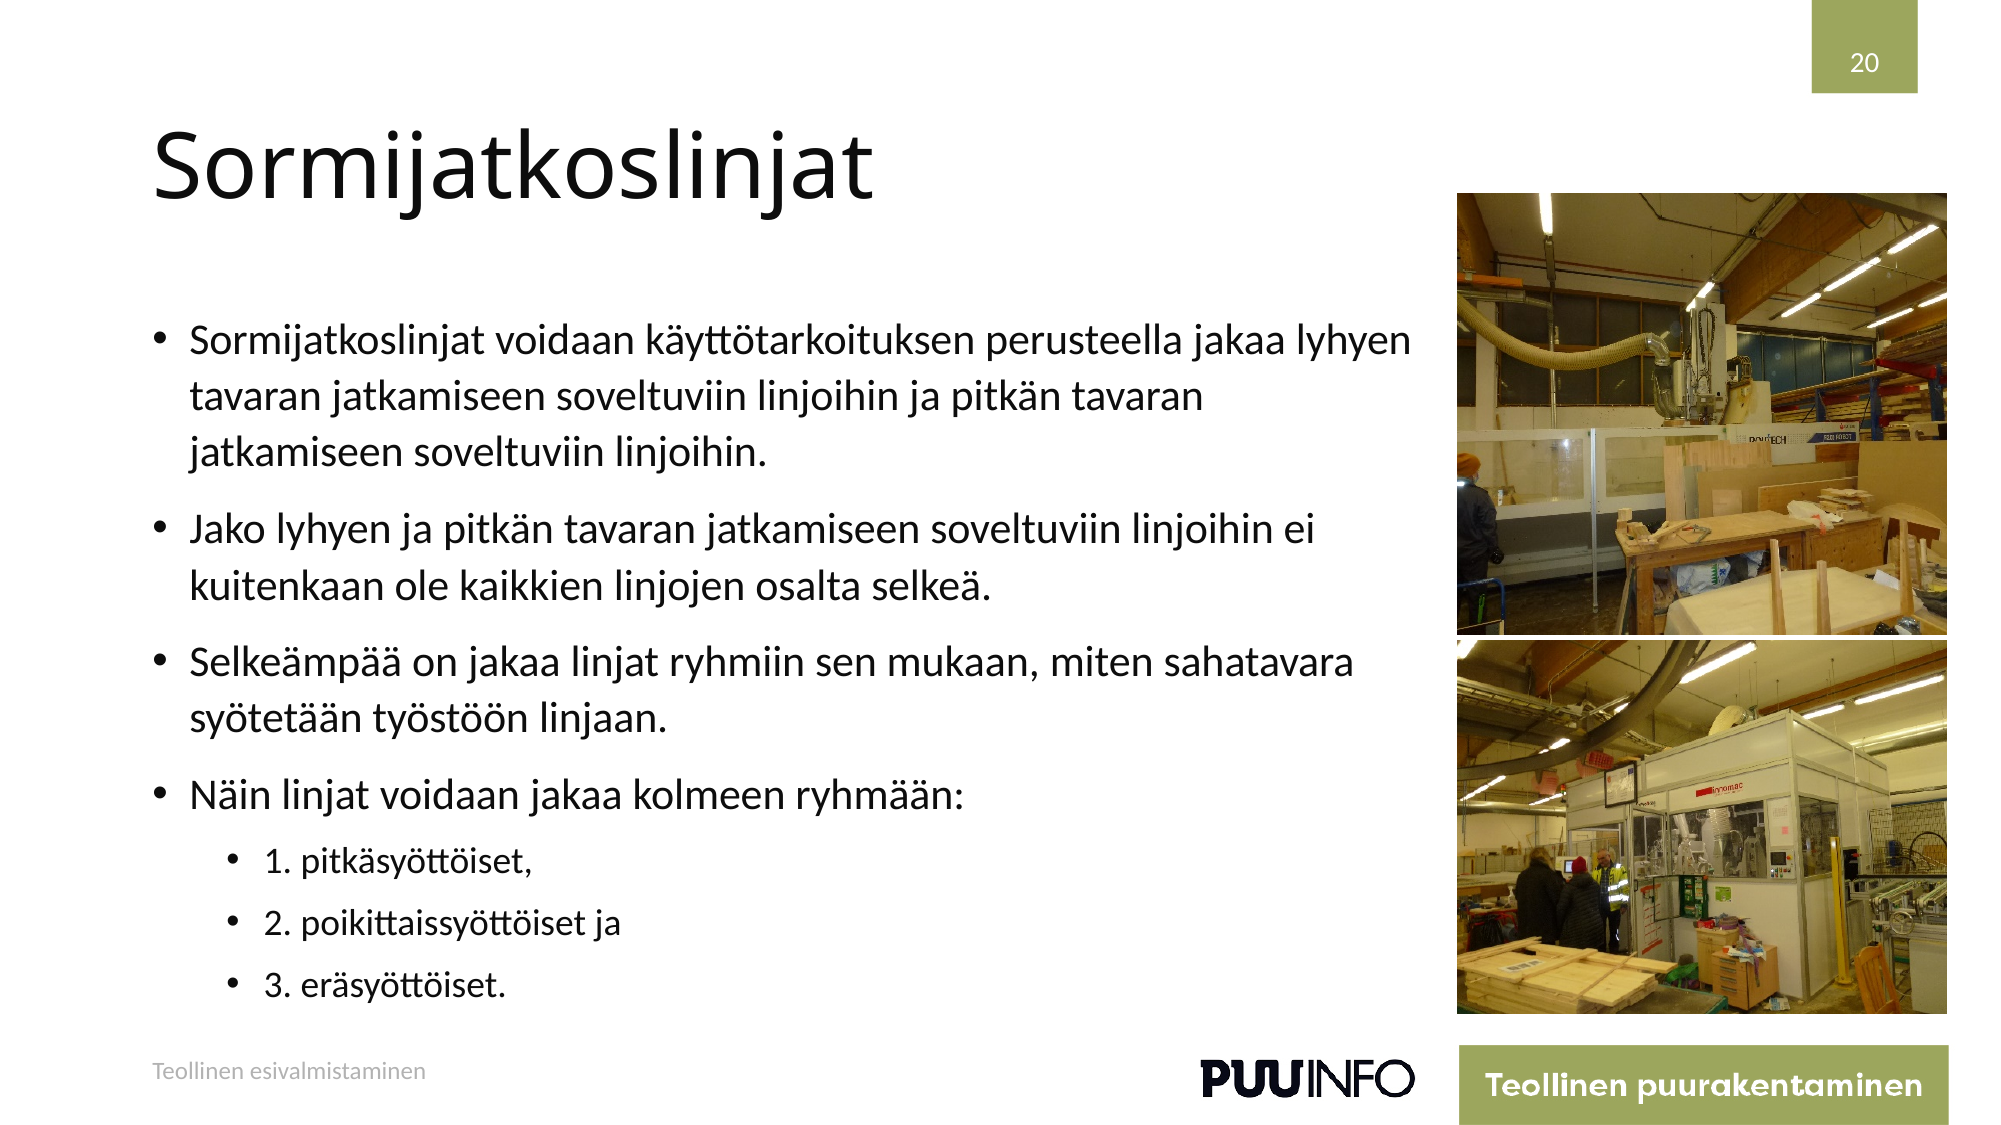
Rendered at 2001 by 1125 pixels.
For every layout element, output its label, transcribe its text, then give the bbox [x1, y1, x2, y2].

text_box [1457, 193, 1947, 1014]
slide_number 20 [1811, 29, 1918, 93]
list Sormijatkoslinjat voidaan käyttötarkoituksen perusteella jakaa lyhyen tavaran jatkamiseen soveltuviin linjoihin ja pitkän tavaran jatkamiseen soveltuviin linjoihin. Jako lyhyen ja pitkän tavaran jatkamiseen soveltuviin linjoihin ei kuitenkaan ole kaikkien linjojen osalta selkeä. Selkeämpää on jakaa linjat ryhmiin sen mukaan, miten sahatavara syötetään työstöön linjaan. Näin linjat voidaan jakaa kolmeen ryhmään: 1. pitkäsyöttöiset, 2. poikittaissyöttöiset ja 3. eräsyöttöiset. [137, 299, 1429, 1014]
footer Teollinen esivalmistaminen [137, 1039, 813, 1100]
title Sormijatkoslinjat [137, 59, 1863, 278]
picture [0, 0, 2000, 1125]
